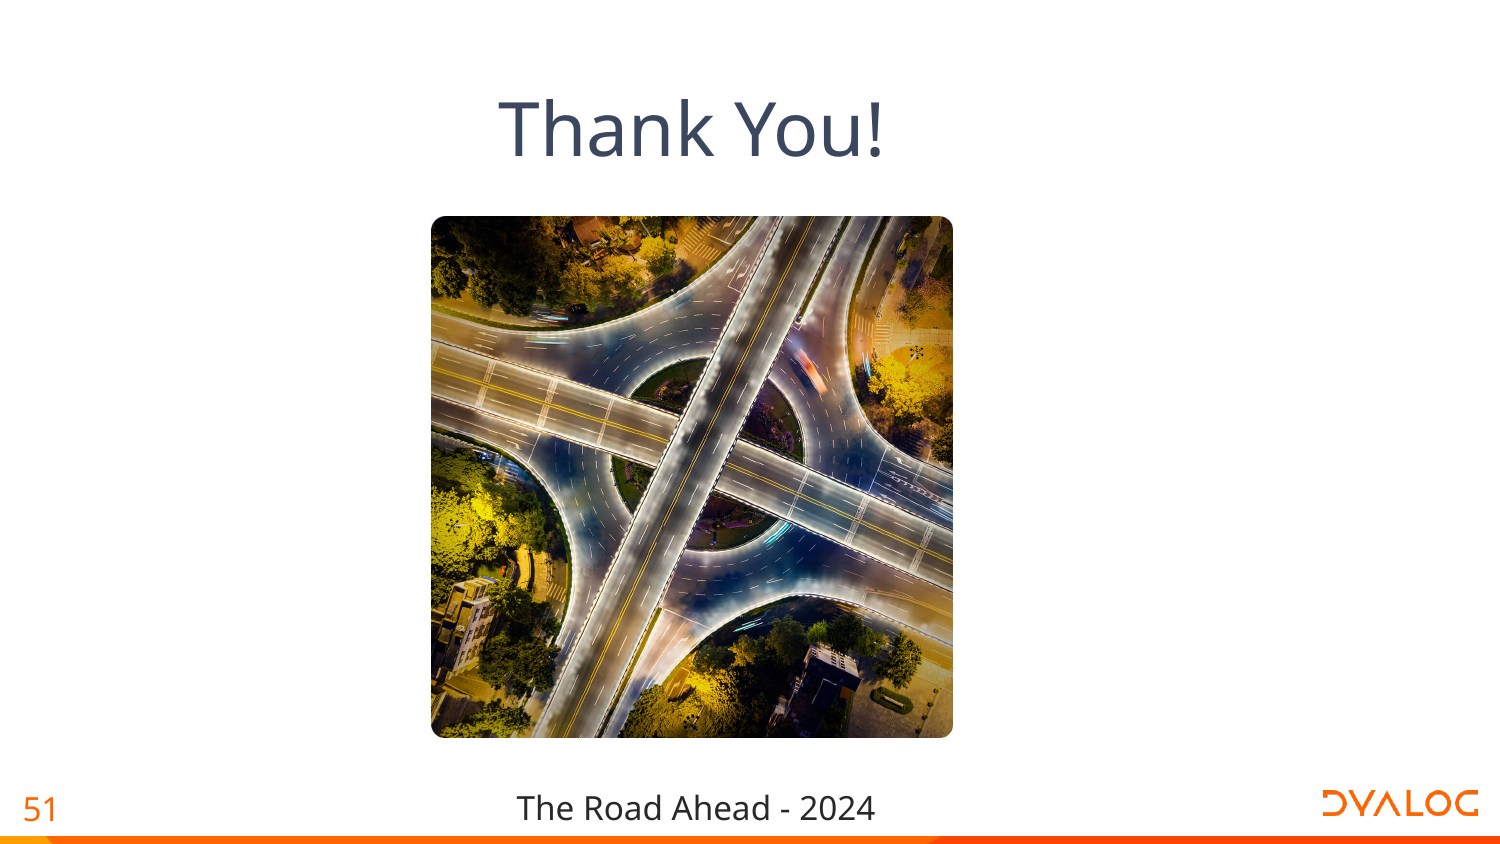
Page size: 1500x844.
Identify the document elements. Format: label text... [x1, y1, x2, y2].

picture [1323, 790, 1478, 816]
title Thank You! [156, 66, 1228, 179]
picture [0, 836, 1500, 844]
picture [431, 216, 953, 738]
